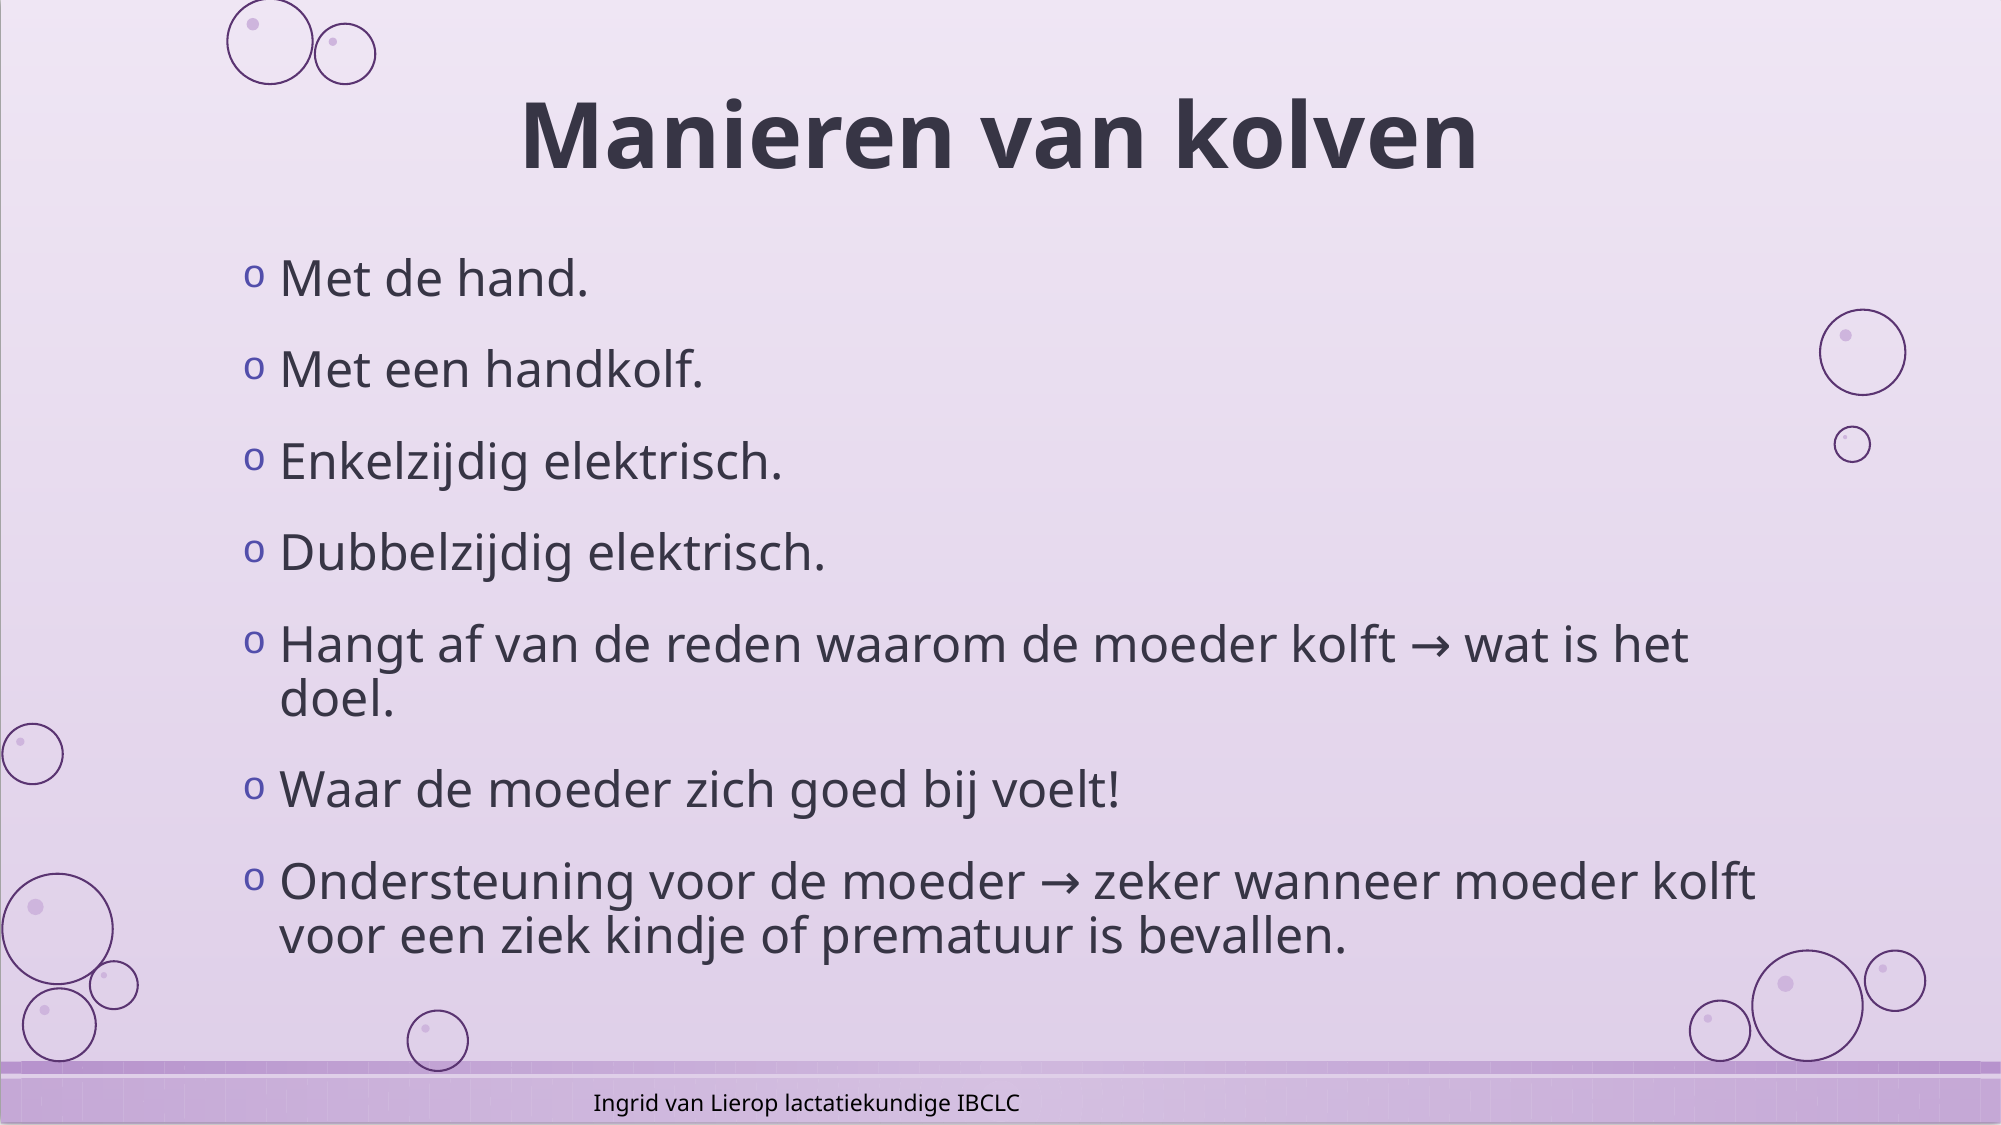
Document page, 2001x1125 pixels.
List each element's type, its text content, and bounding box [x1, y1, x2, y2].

footer Ingrid van Lierop lactatiekundige IBCLC [219, 1082, 1395, 1122]
list Met de hand. Met een handkolf. Enkelzijdig elektrisch. Dubbelzijdig elektrisch. Hangt af van de reden waarom de moeder kolft → wat is het doel. Waar de moeder zich goed bij voelt! Ondersteuning voor de moeder → zeker wanneer moeder kolft voor een ziek kindje of prematuur is bevallen. [219, 245, 1780, 990]
title Manieren van kolven [219, 76, 1780, 196]
